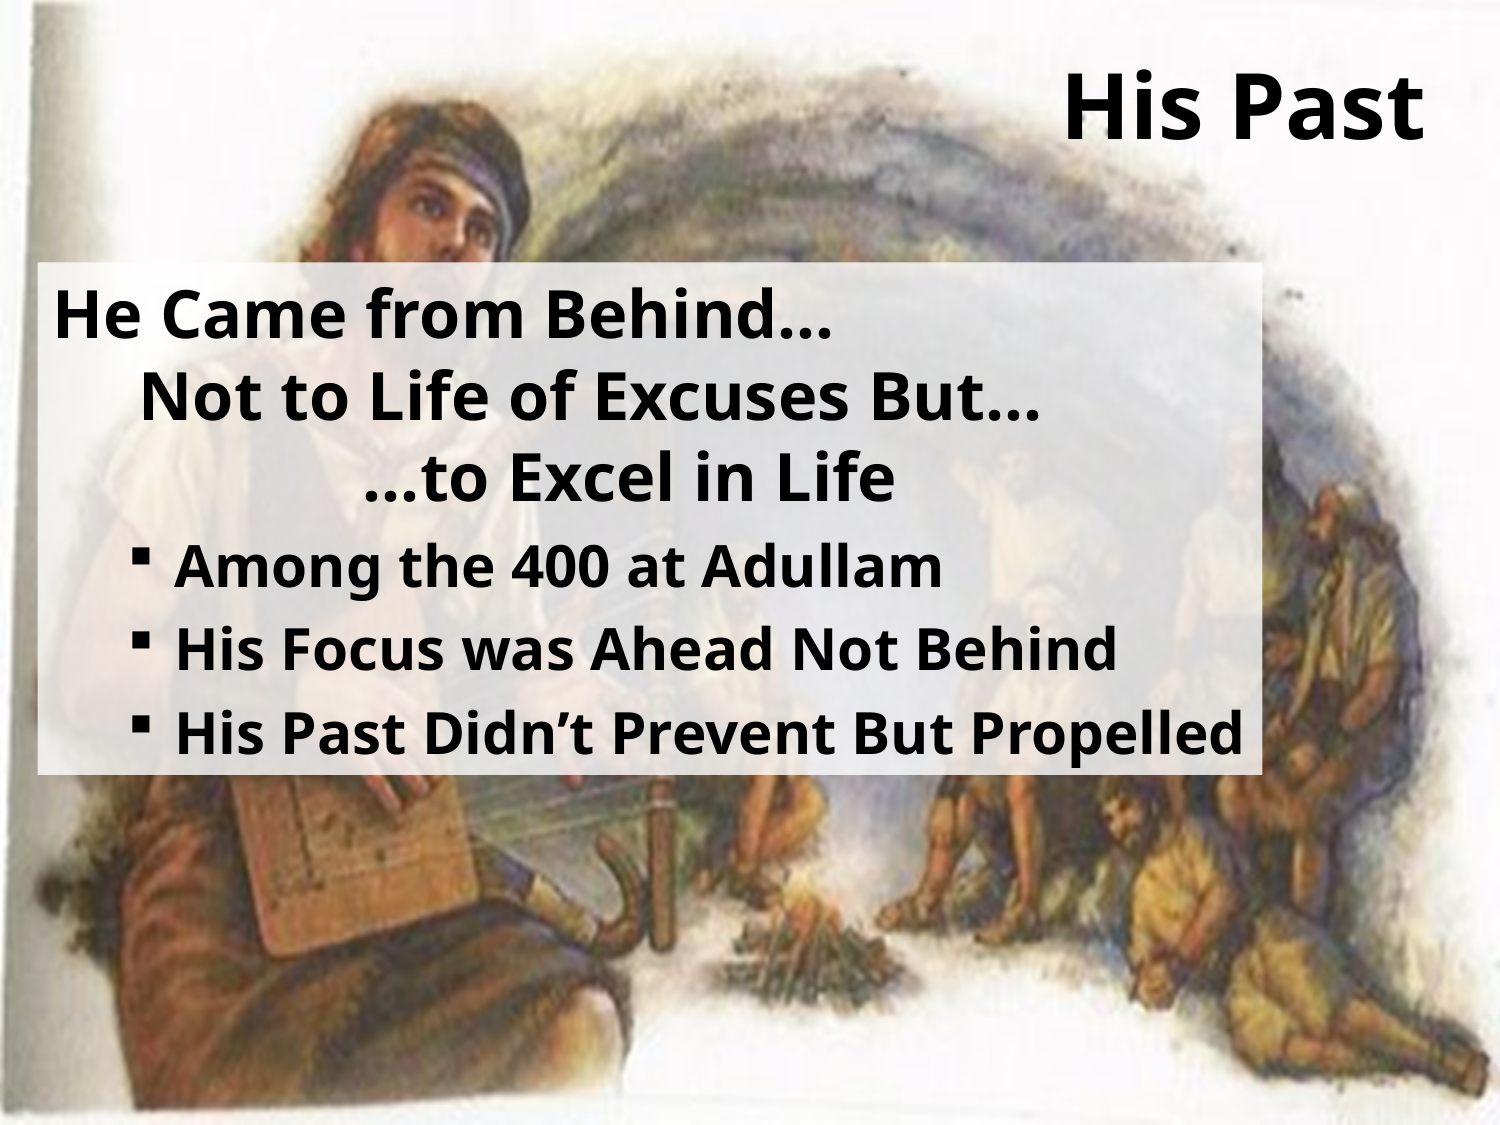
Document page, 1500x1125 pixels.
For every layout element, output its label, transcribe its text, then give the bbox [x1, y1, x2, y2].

title His Past [1012, 37, 1475, 168]
picture [0, 0, 1500, 1125]
list He Came from Behind… Not to Life of Excuses But… …to Excel in Life Among the 400 at Adullam His Focus was Ahead Not Behind His Past Didn’t Prevent But Propelled [37, 262, 1263, 775]
